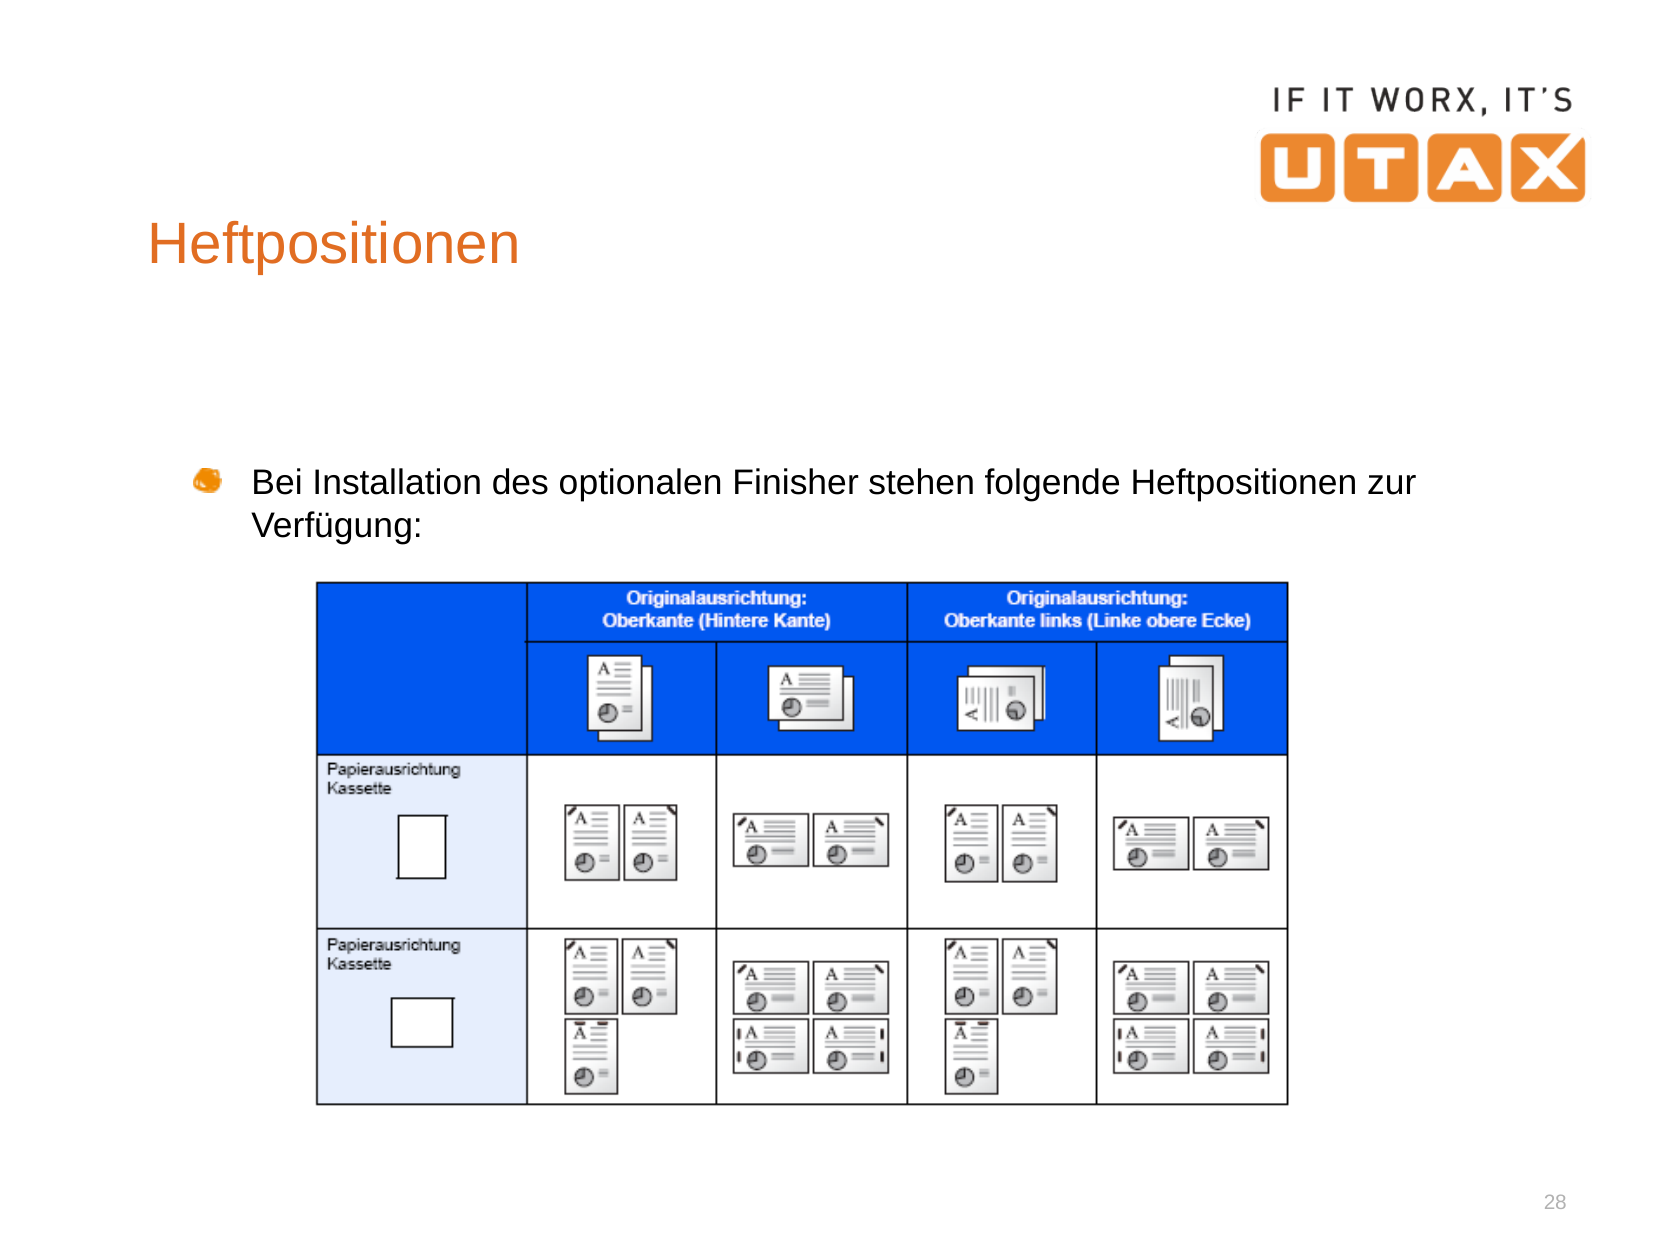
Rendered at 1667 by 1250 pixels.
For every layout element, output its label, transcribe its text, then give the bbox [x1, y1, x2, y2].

picture [193, 468, 222, 493]
list Bei Installation des optionalen Finisher stehen folgende Heftpositionen zur Verfügung: [130, 451, 1581, 1139]
picture [1254, 87, 1592, 209]
slide_number 28 [1194, 1179, 1584, 1235]
picture [313, 577, 1294, 1109]
title Heftpositionen [130, 204, 1566, 348]
